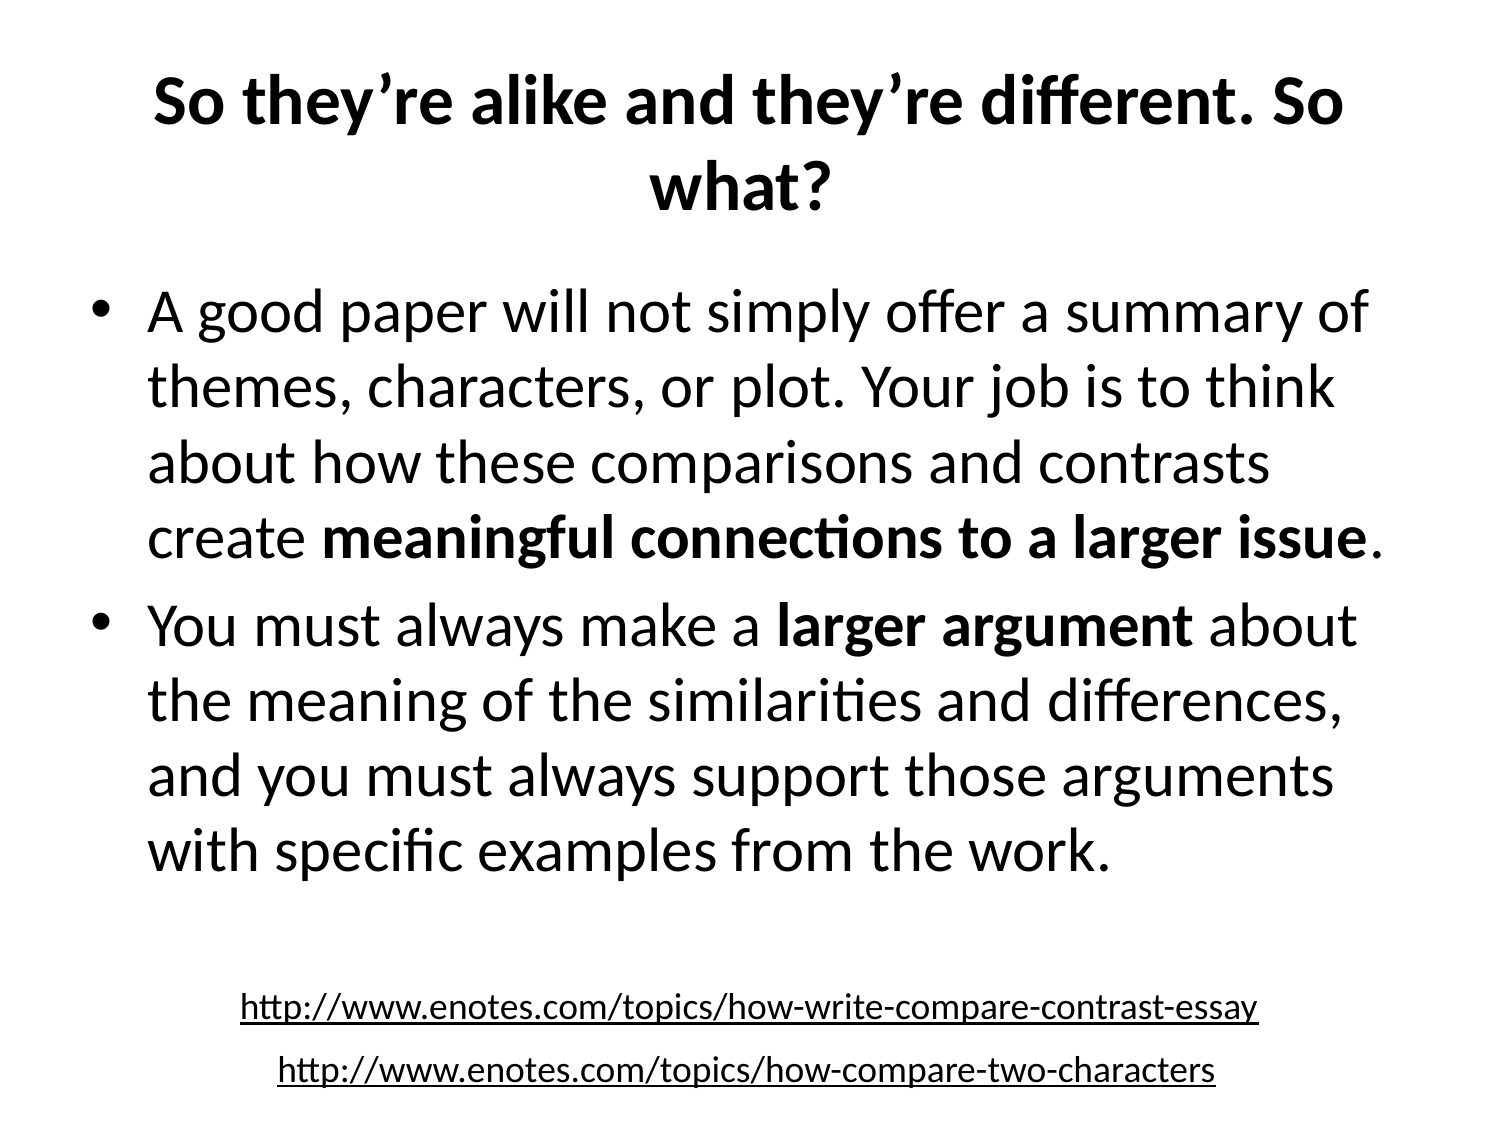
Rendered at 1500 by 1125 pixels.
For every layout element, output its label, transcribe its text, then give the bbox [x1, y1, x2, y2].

list A good paper will not simply offer a summary of themes, characters, or plot. Your job is to think about how these comparisons and contrasts create meaningful connections to a larger issue. You must always make a larger argument about the meaning of the similarities and differences, and you must always support those arguments with specific examples from the work. [75, 262, 1425, 1005]
text_box http://www.enotes.com/topics/how-compare-two-characters [262, 1037, 1238, 1098]
title So they’re alike and they’re different. So what? [75, 45, 1425, 233]
text_box http://www.enotes.com/topics/how-write-compare-contrast-essay [225, 974, 1313, 1035]
